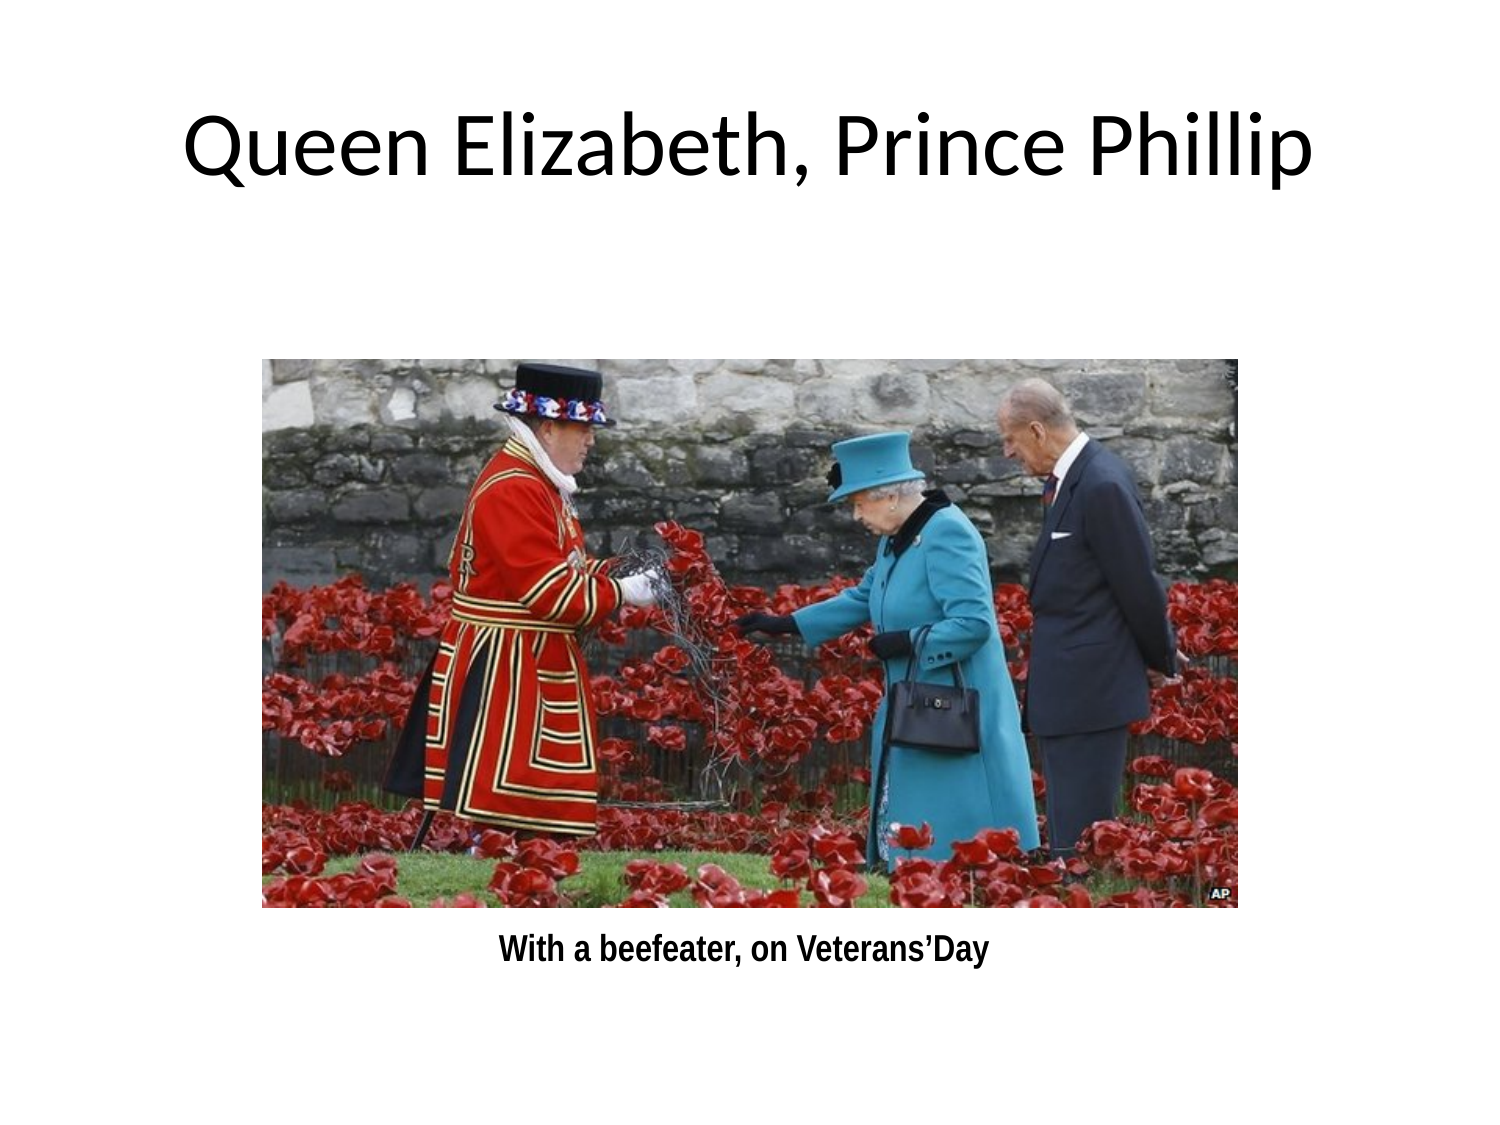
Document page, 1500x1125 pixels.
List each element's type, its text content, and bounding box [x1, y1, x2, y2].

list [262, 359, 1238, 909]
title Queen Elizabeth, Prince Phillip [75, 45, 1425, 233]
text_box With a beefeater, on Veterans’Day [253, 916, 1235, 977]
